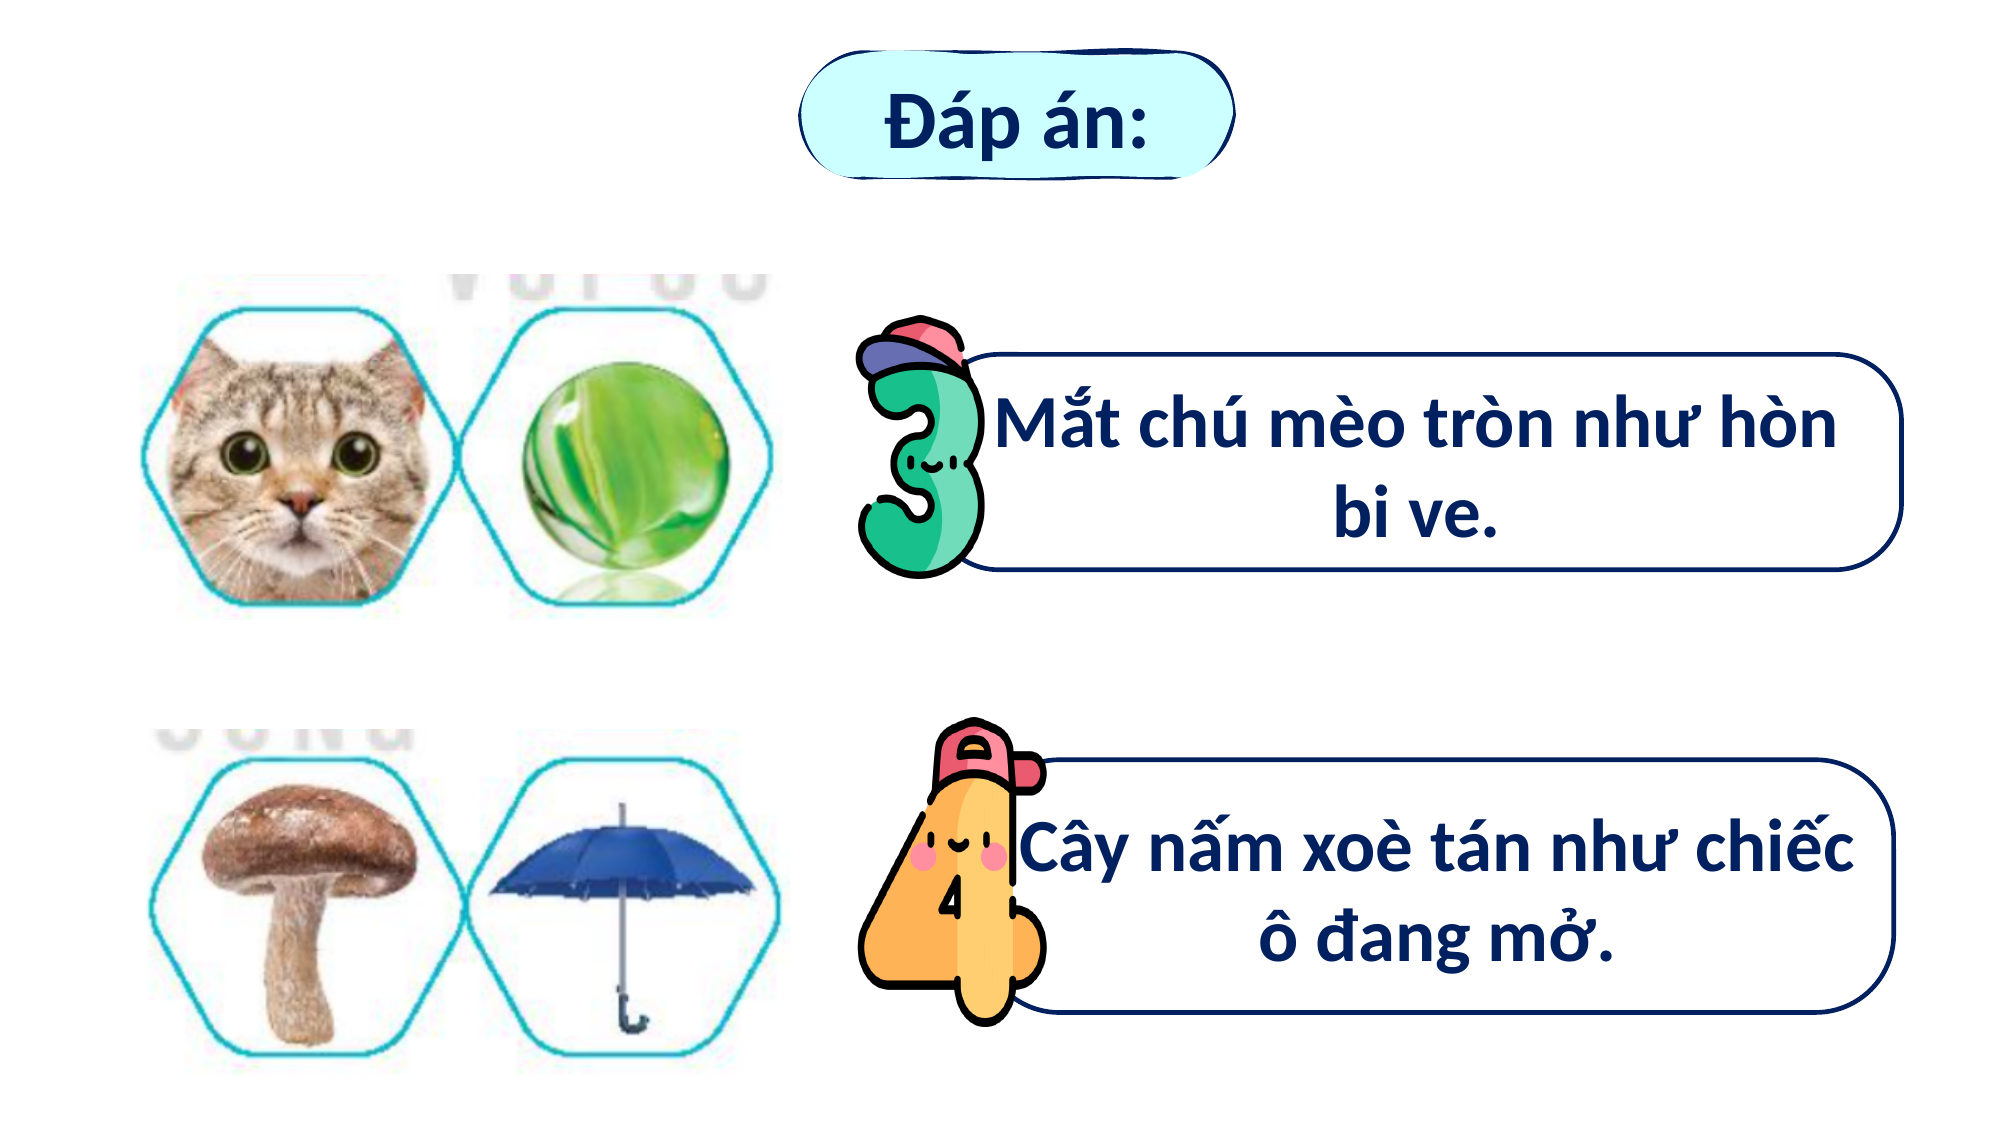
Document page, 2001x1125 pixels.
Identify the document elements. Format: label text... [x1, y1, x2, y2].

text_box Đáp án: [799, 49, 1235, 179]
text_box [802, 314, 1902, 579]
picture [124, 729, 792, 1084]
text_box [838, 717, 1895, 1027]
picture [116, 273, 784, 620]
